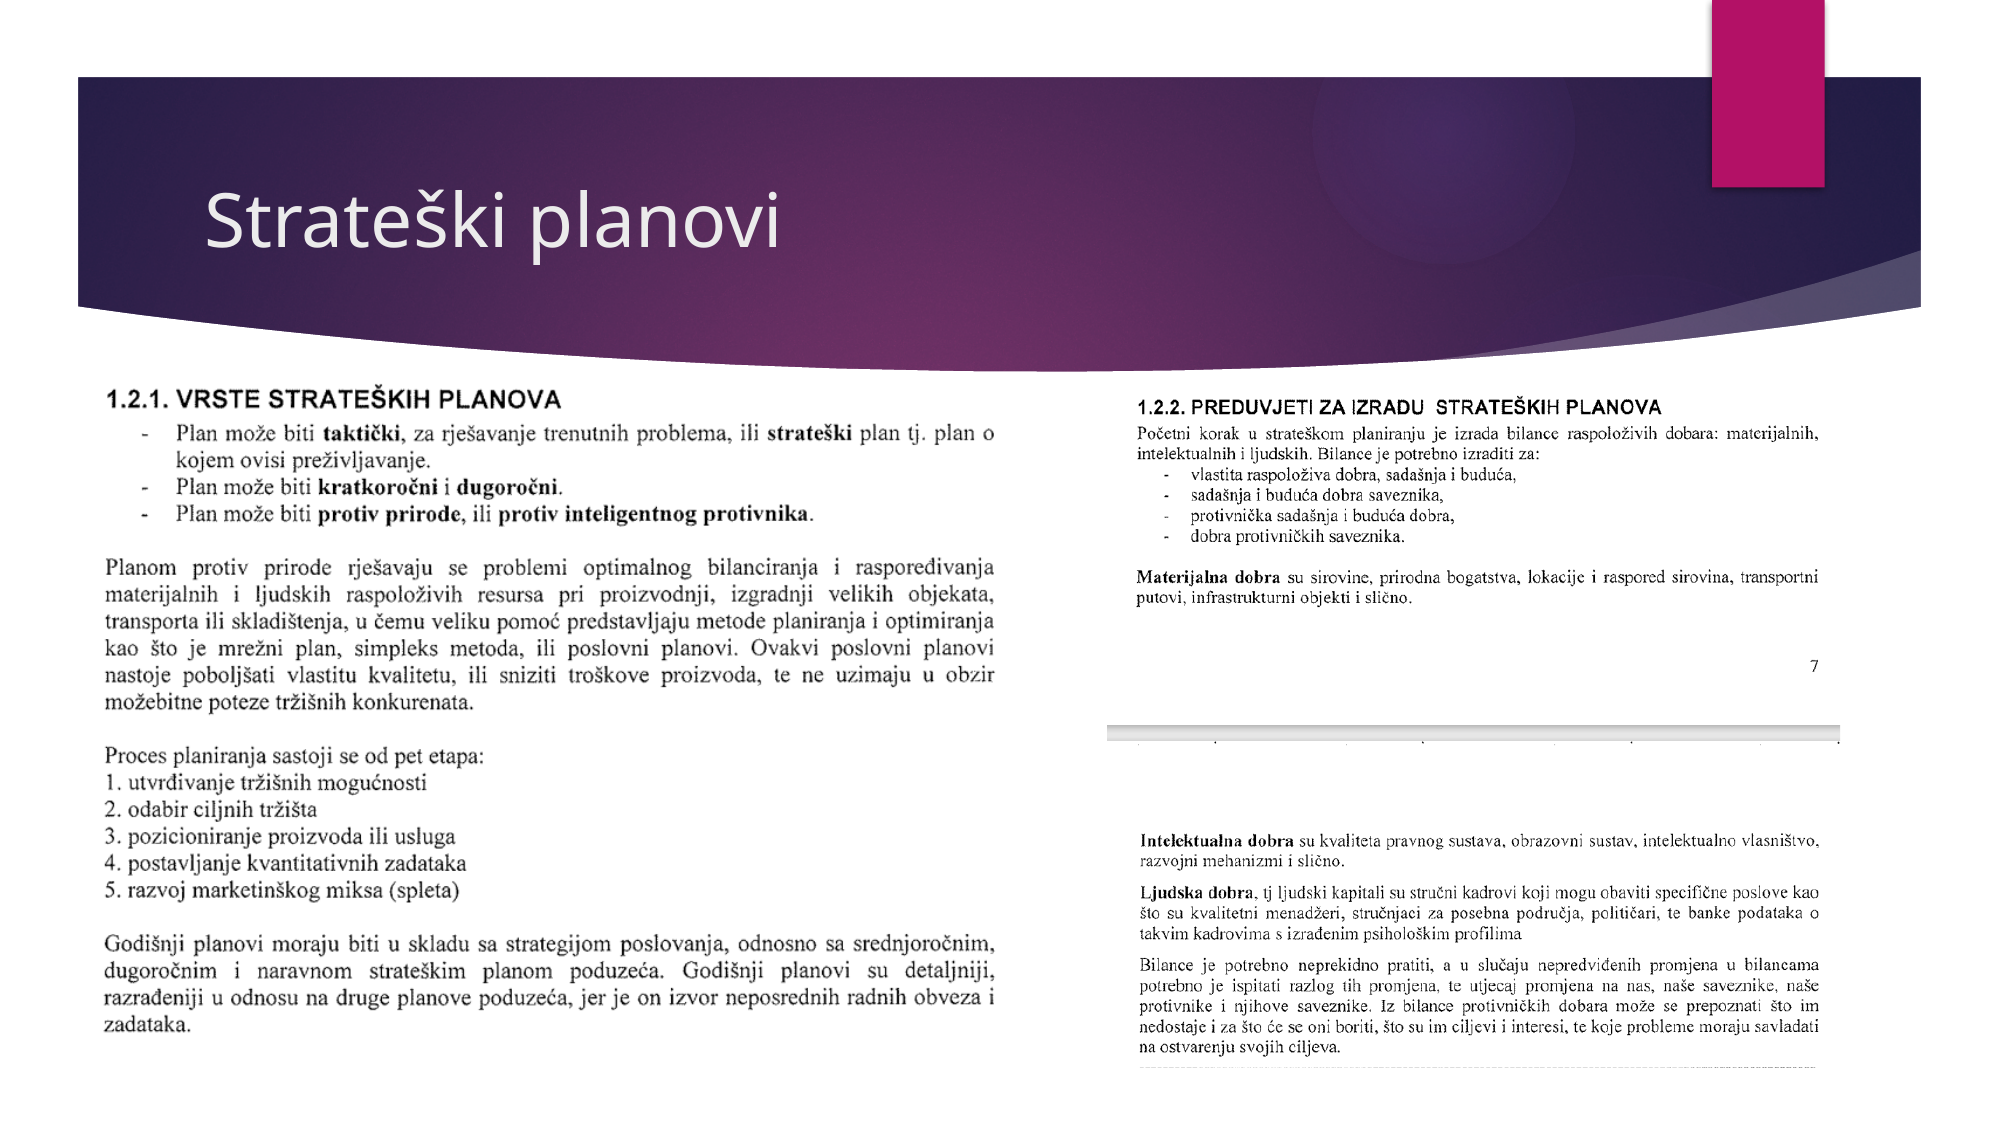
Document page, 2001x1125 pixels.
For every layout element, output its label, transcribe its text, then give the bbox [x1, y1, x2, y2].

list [83, 375, 1047, 1049]
picture [1106, 379, 1841, 1068]
title Strateški planovi [189, 159, 1627, 276]
